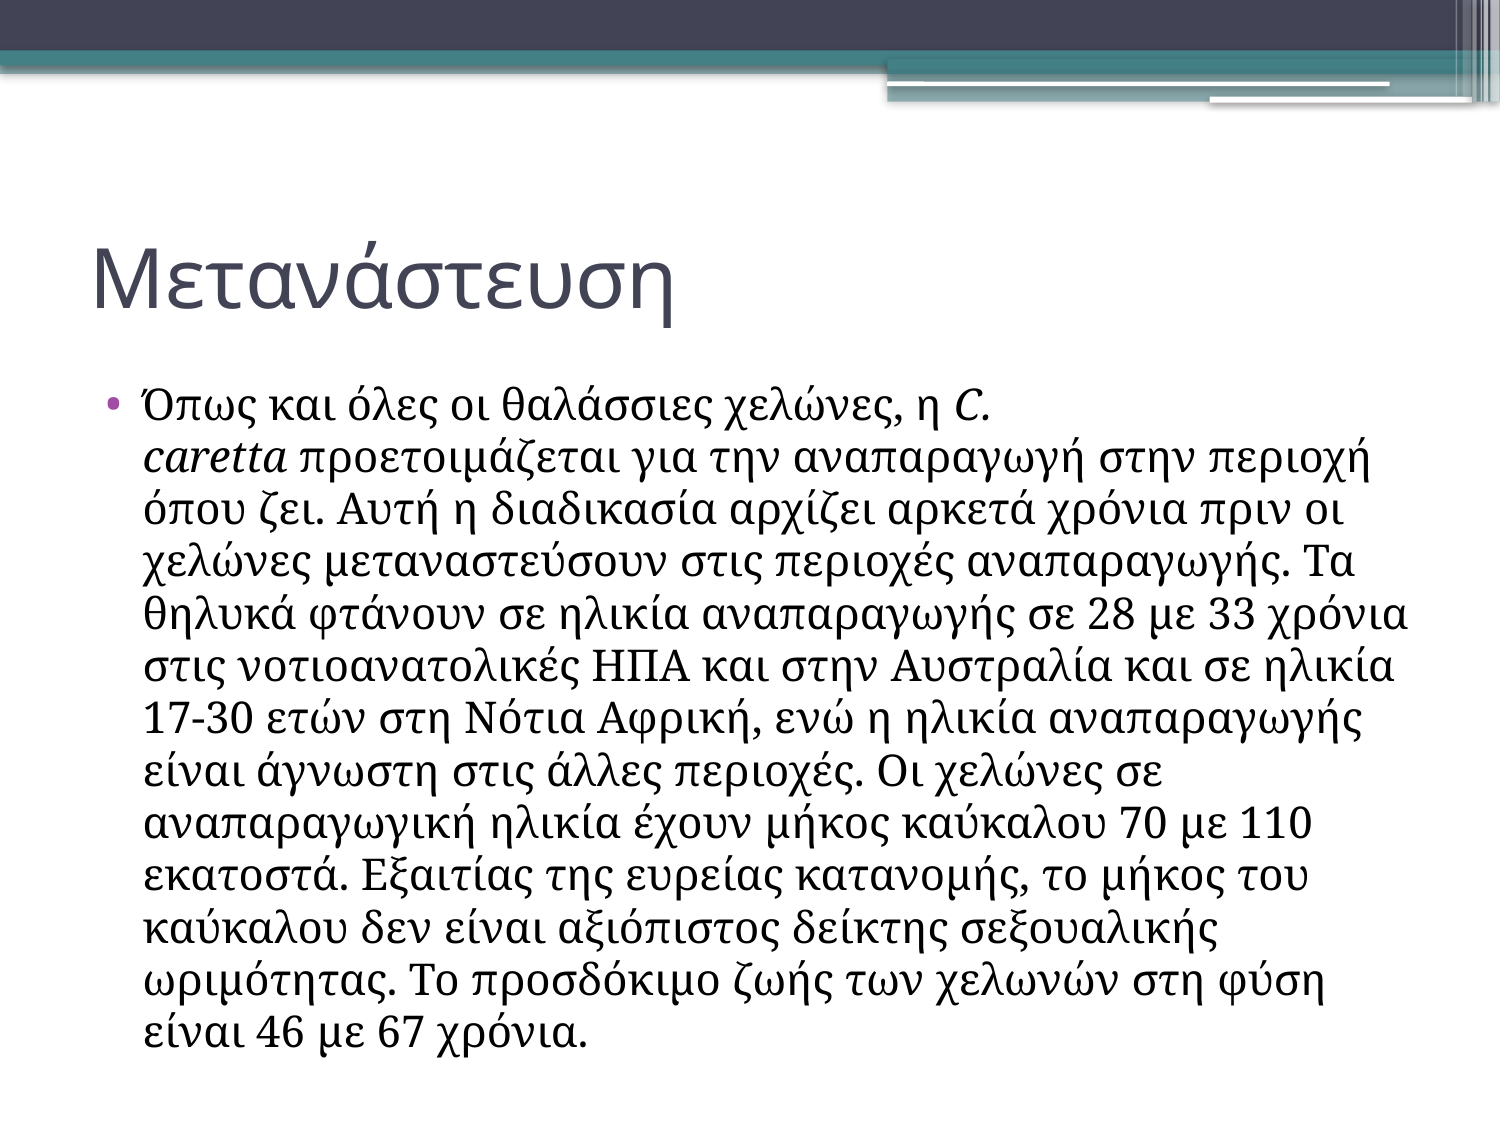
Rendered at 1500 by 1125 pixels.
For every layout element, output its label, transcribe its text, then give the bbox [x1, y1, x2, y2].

list Όπως και όλες οι θαλάσσιες χελώνες, η C. caretta προετοιμάζεται για την αναπαραγωγή στην περιοχή όπου ζει. Αυτή η διαδικασία αρχίζει αρκετά χρόνια πριν οι χελώνες μεταναστεύσουν στις περιοχές αναπαραγωγής. Τα θηλυκά φτάνουν σε ηλικία αναπαραγωγής σε 28 με 33 χρόνια στις νοτιοανατολικές ΗΠΑ και στην Αυστραλία και σε ηλικία 17-30 ετών στη Νότια Αφρική, ενώ η ηλικία αναπαραγωγής είναι άγνωστη στις άλλες περιοχές. Οι χελώνες σε αναπαραγωγική ηλικία έχουν μήκος καύκαλου 70 με 110 εκατοστά. Εξαιτίας της ευρείας κατανομής, το μήκος του καύκαλου δεν είναι αξιόπιστος δείκτης σεξουαλικής ωριμότητας. Το προσδόκιμο ζωής των χελωνών στη φύση είναι 46 με 67 χρόνια. [75, 368, 1425, 1079]
title Μετανάστευση [75, 187, 1425, 363]
